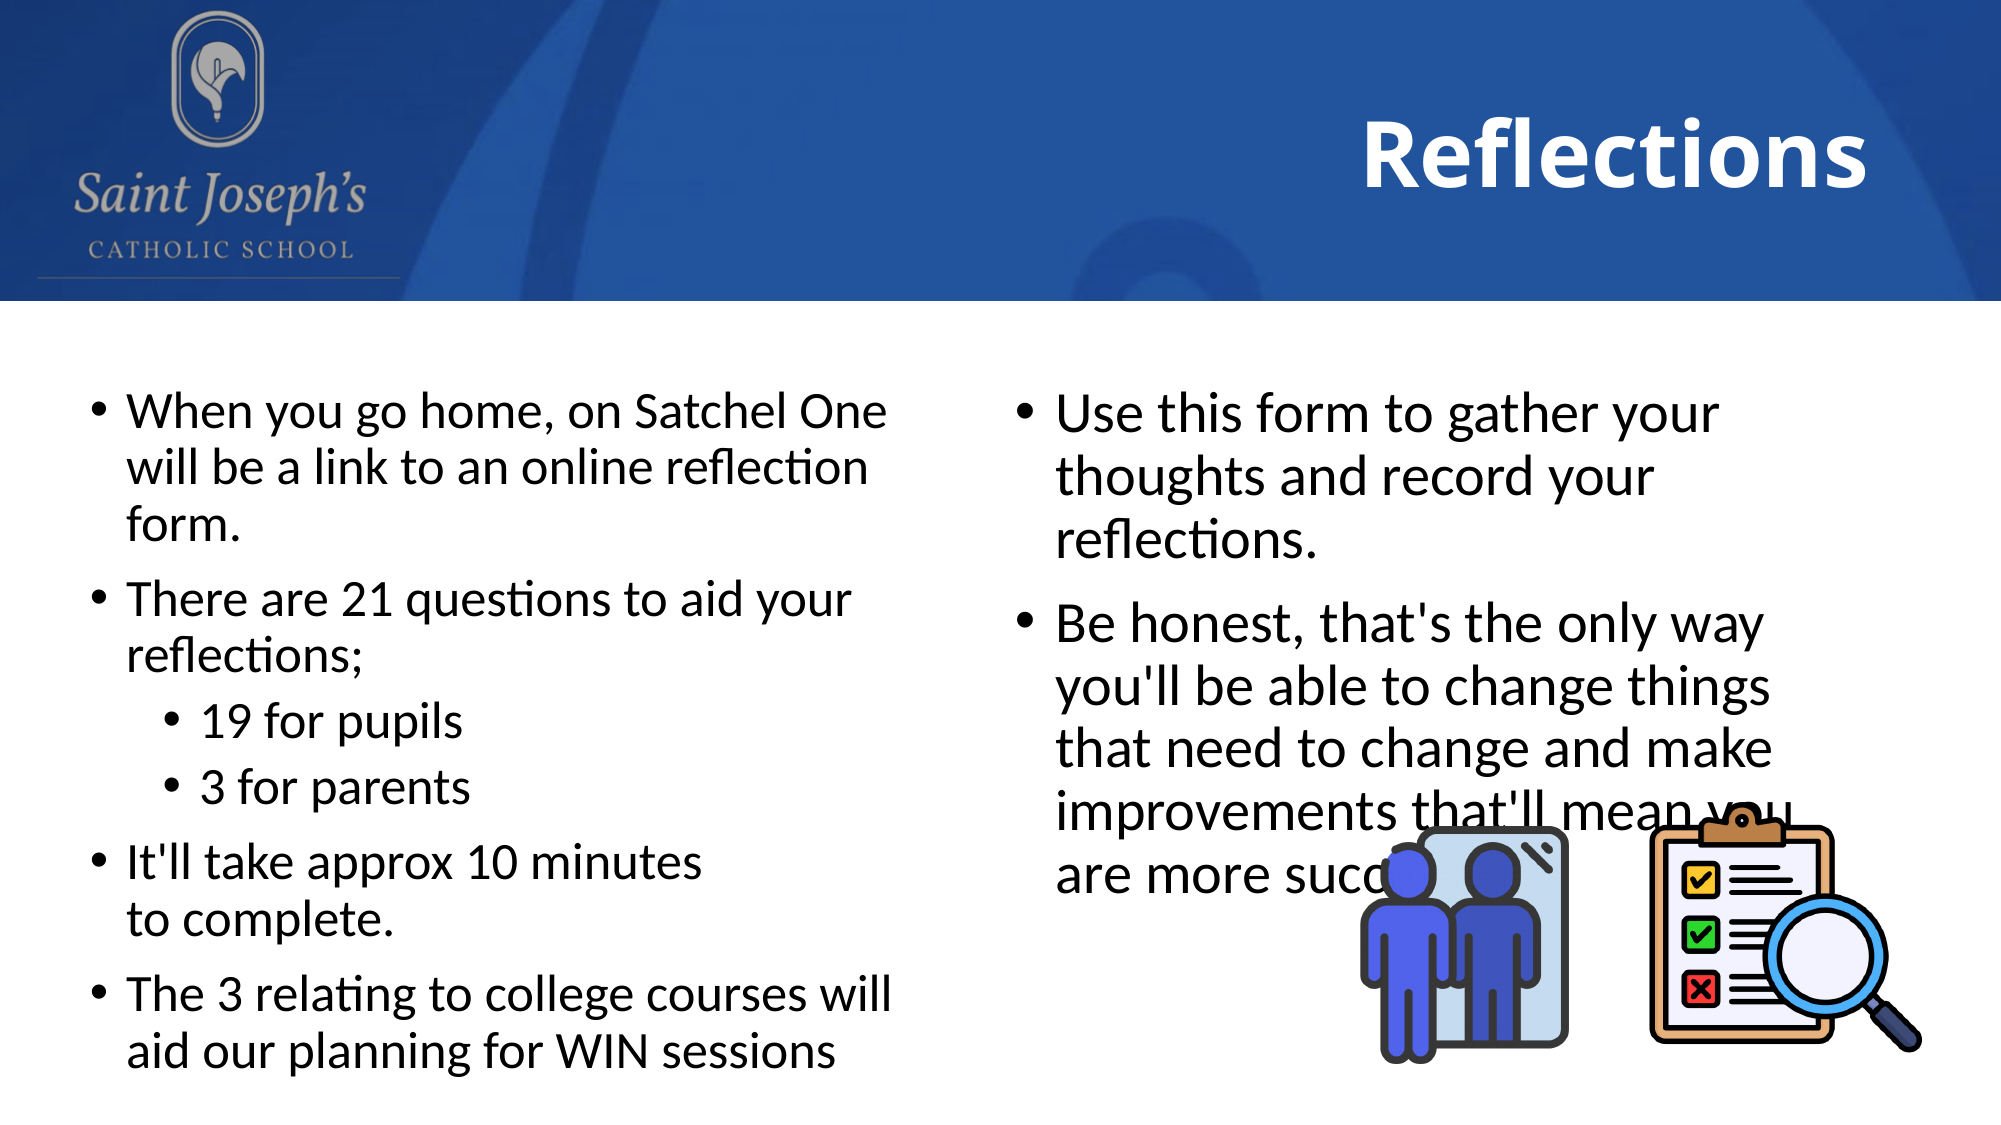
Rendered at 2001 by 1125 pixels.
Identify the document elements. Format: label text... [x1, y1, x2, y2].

picture [1646, 788, 1925, 1066]
list When you go home, on Satchel One will be a link to an online reflection form. There are 21 questions to aid your reflections; 19 for pupils 3 for parents It'll take approx 10 minutes to complete. The 3 relating to college courses will aid our planning for WIN sessions [74, 375, 925, 1090]
list Use this form to gather your thoughts and record your reflections. Be honest, that's the only way you'll be able to change things that need to change and make improvements that'll mean you are more successful! [1000, 375, 1851, 946]
picture [1344, 826, 1585, 1064]
picture [0, 0, 2001, 301]
